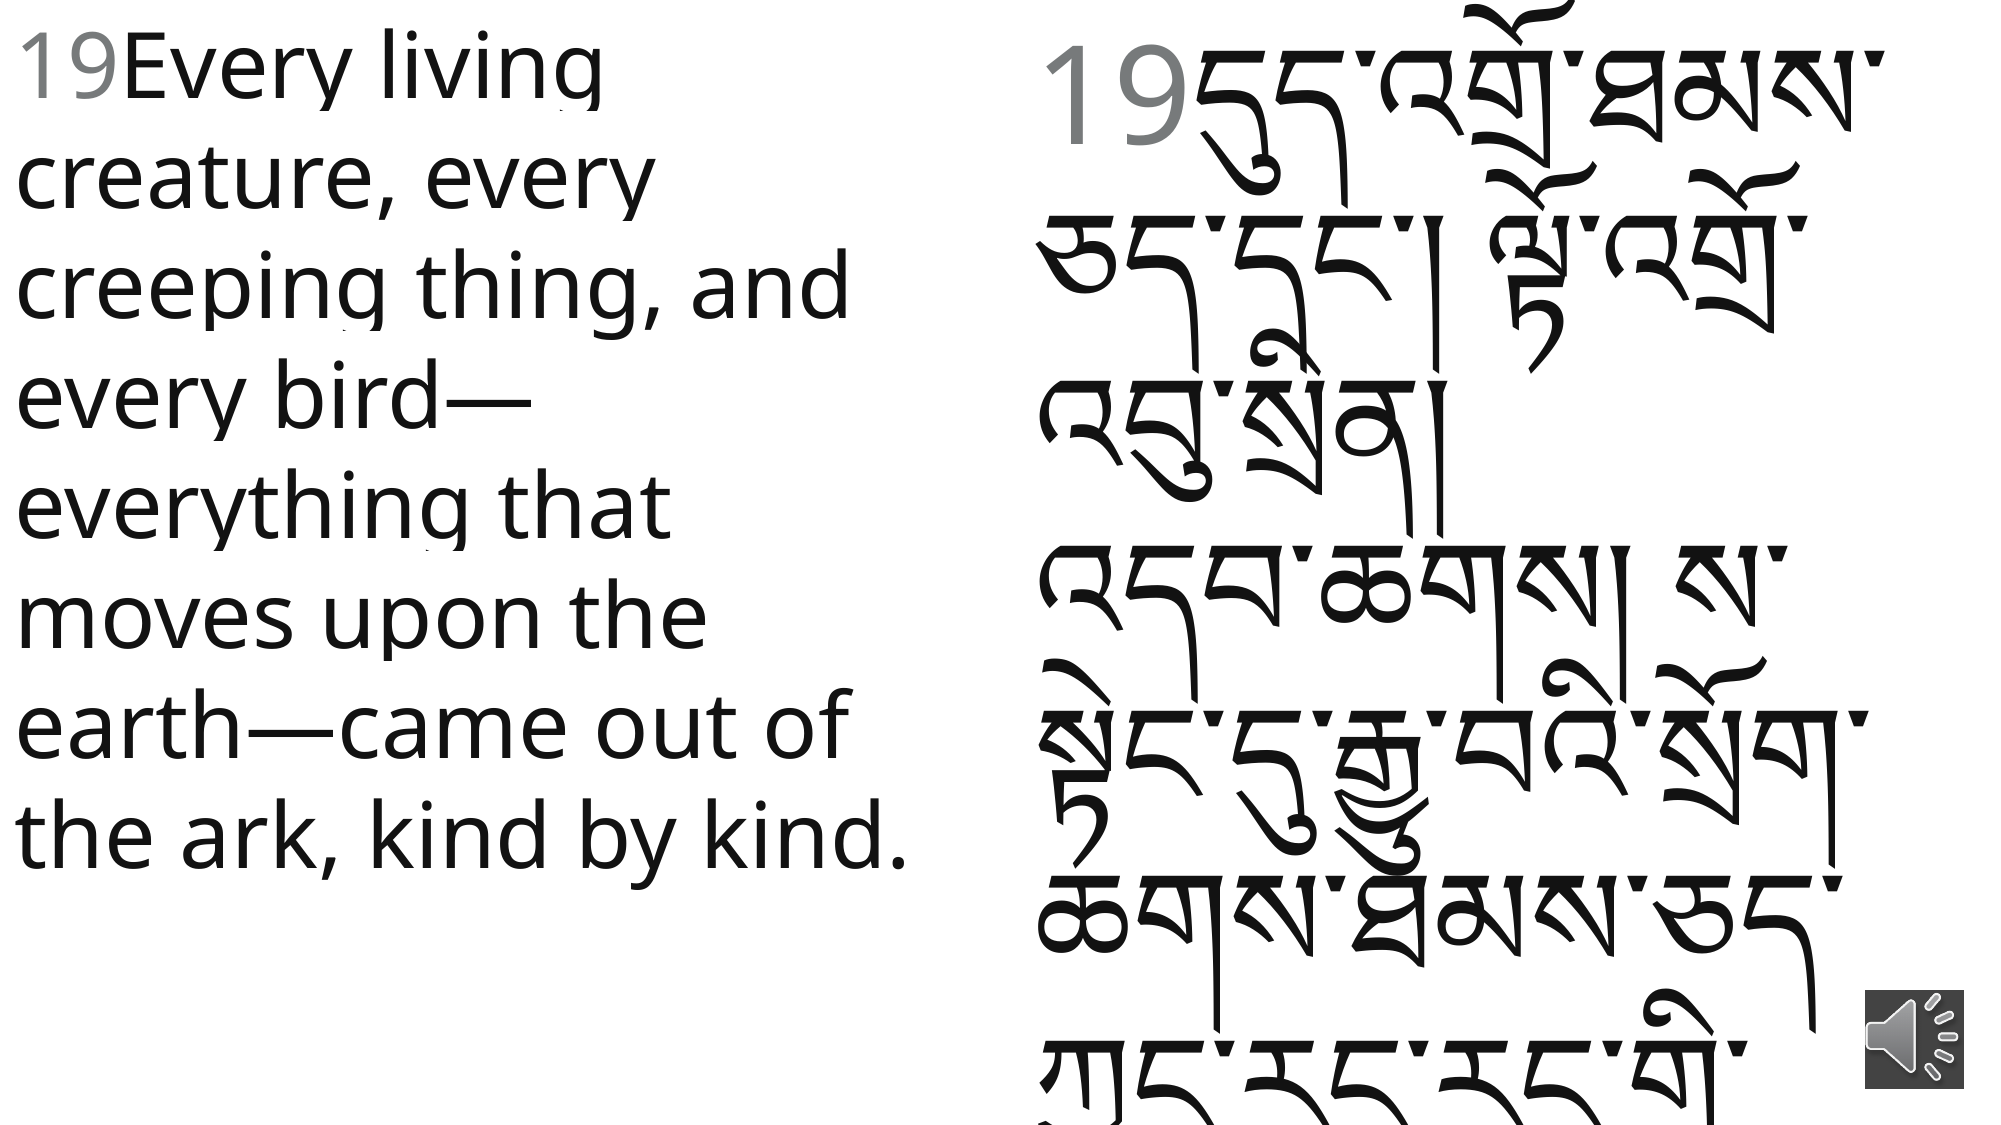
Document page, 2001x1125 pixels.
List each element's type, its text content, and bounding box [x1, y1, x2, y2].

text_box 19དུད་འགྲོ་ཐམས་ཅད༌དང༌། ལྟོ་འགྲོ་འབུ༌སྲིན། འདབ༌ཆགས། ས་སྟེང་དུ་རྒྱུ་བའི་སྲོག་ཆགས་ཐམས་ཅད་ཀྱང་རང་རང་གི་རིགས་བཞིན་དུ་གྲུ་གཟིངས་ལས་ཕྱིར་བུད༌དོ།། [1019, 0, 2000, 1125]
picture [1864, 989, 1965, 1090]
text_box 19Every living creature, every creeping thing, and every bird—everything that moves upon the earth—came out of the ark, kind by kind. [0, 0, 981, 1125]
